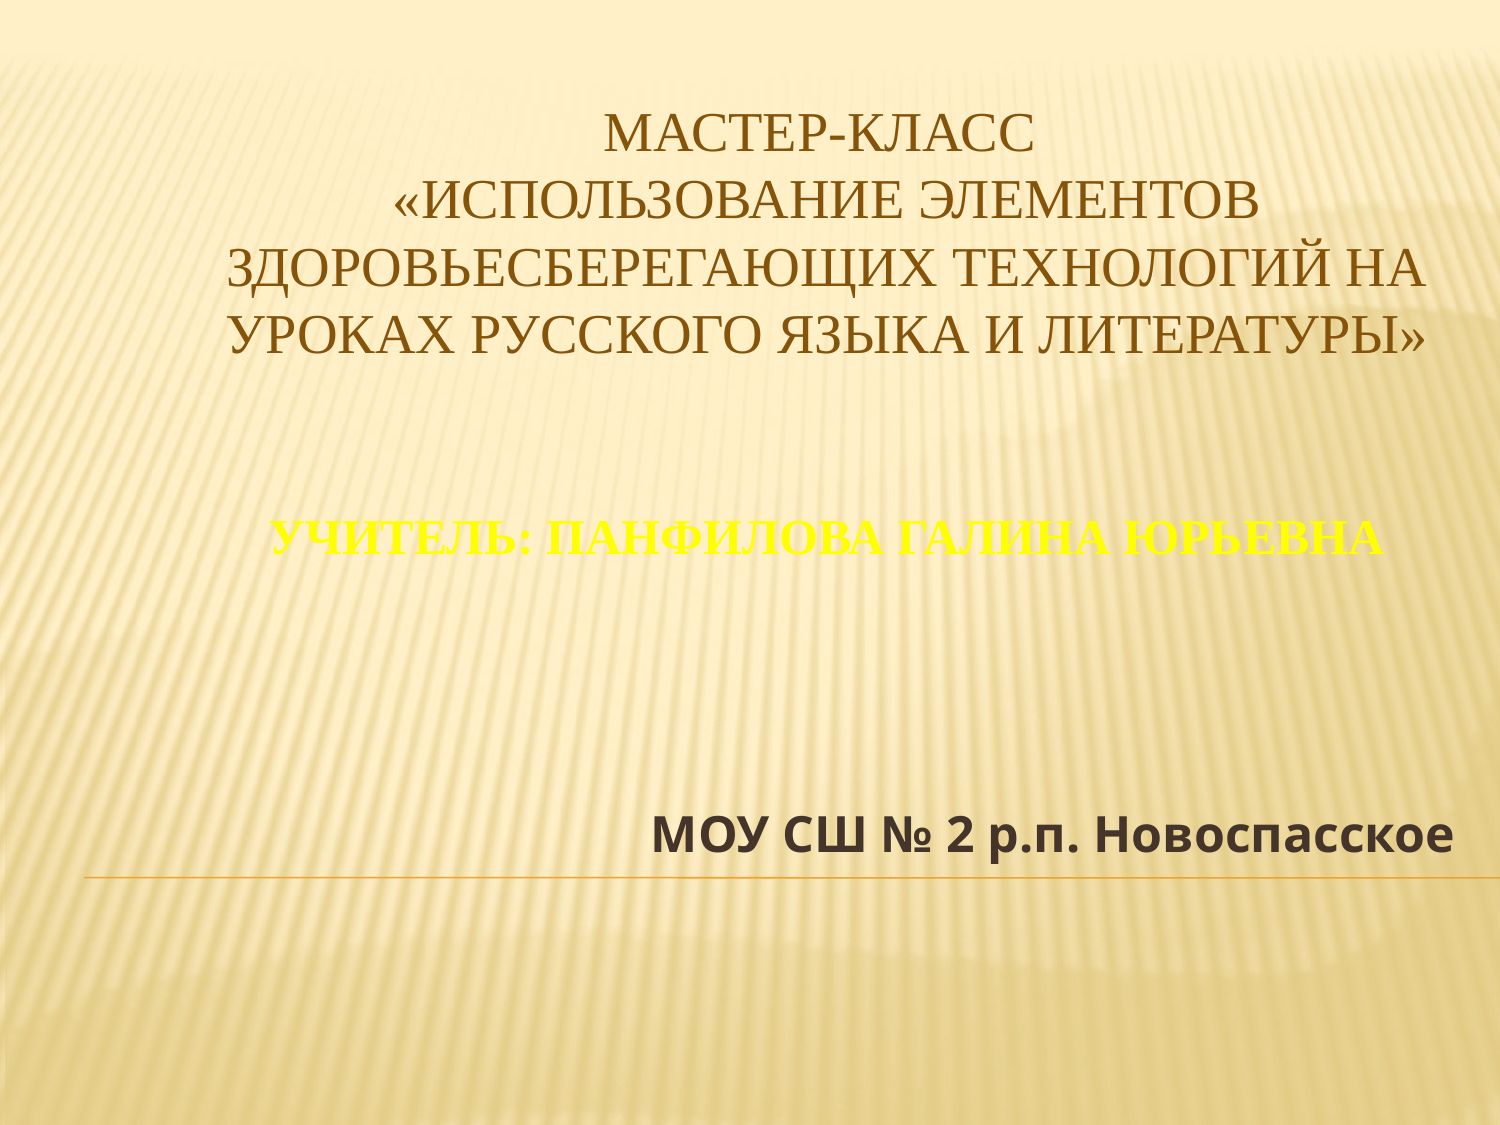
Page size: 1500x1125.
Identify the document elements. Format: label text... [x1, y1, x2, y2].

subtitle МОУ СШ № 2 р.п. Новоспасское [596, 680, 1471, 870]
title Мастер-класс «Использование элементов здоровьесберегающих технологий на уроках русского языка и литературы» Учитель: Панфилова Галина Юрьевна [183, 87, 1471, 669]
